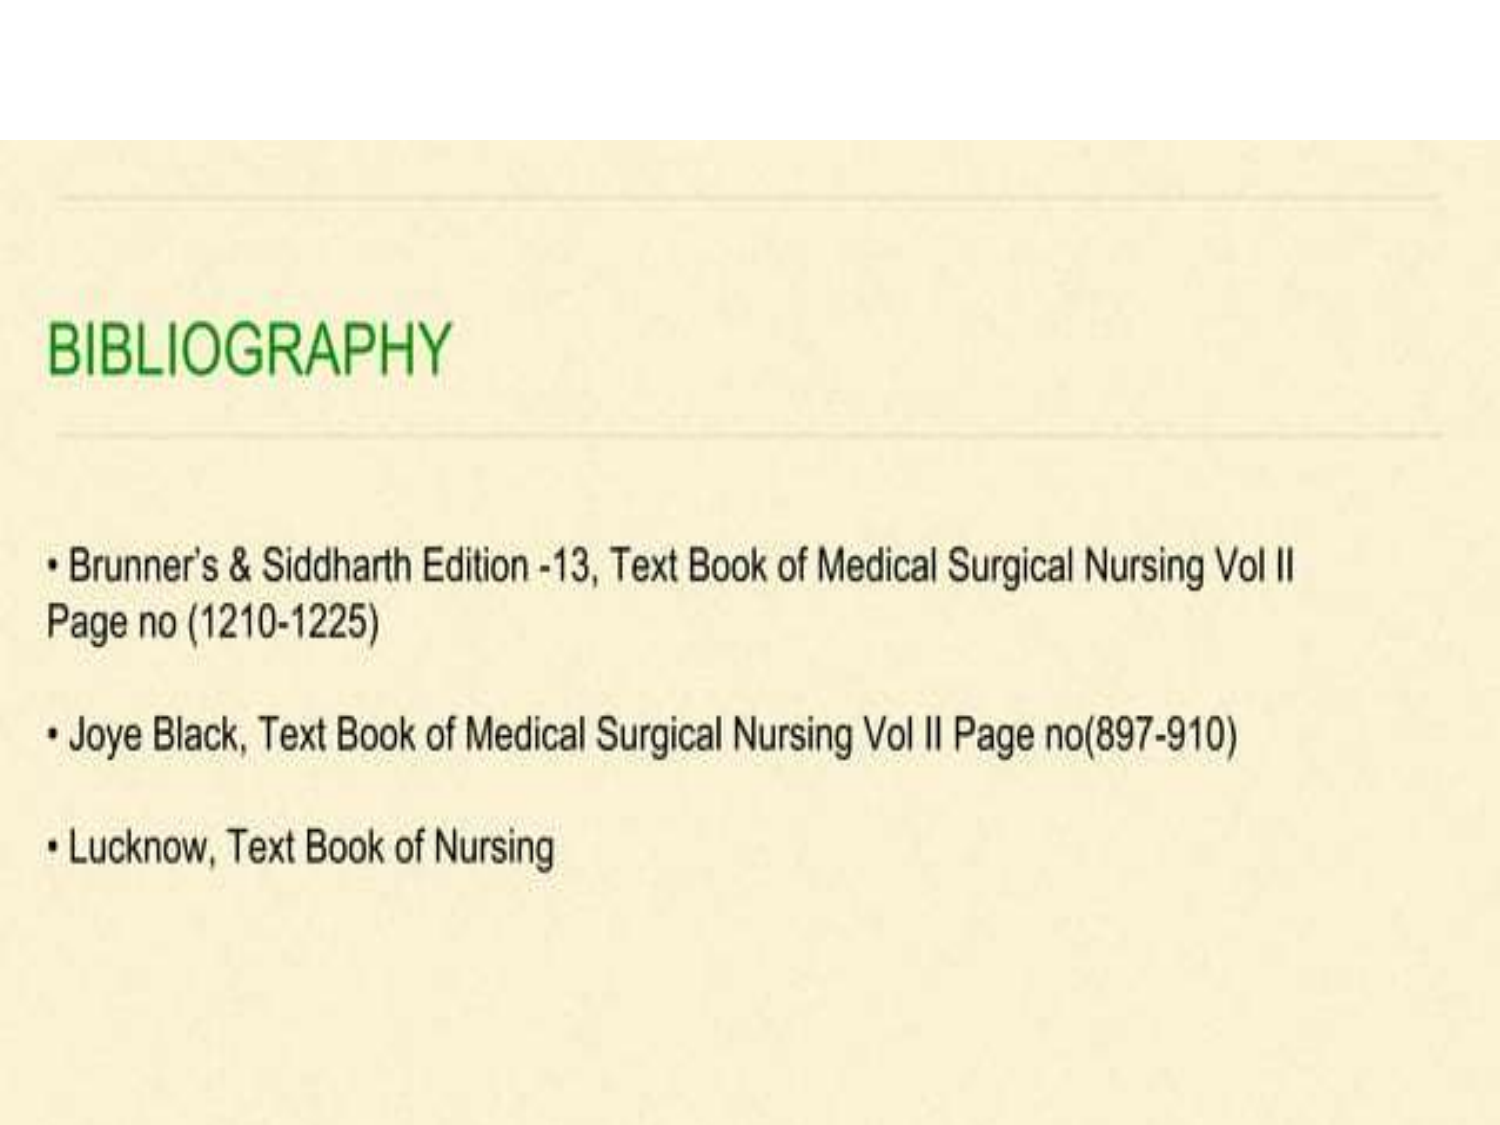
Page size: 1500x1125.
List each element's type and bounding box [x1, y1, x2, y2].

picture [0, 139, 1500, 1125]
